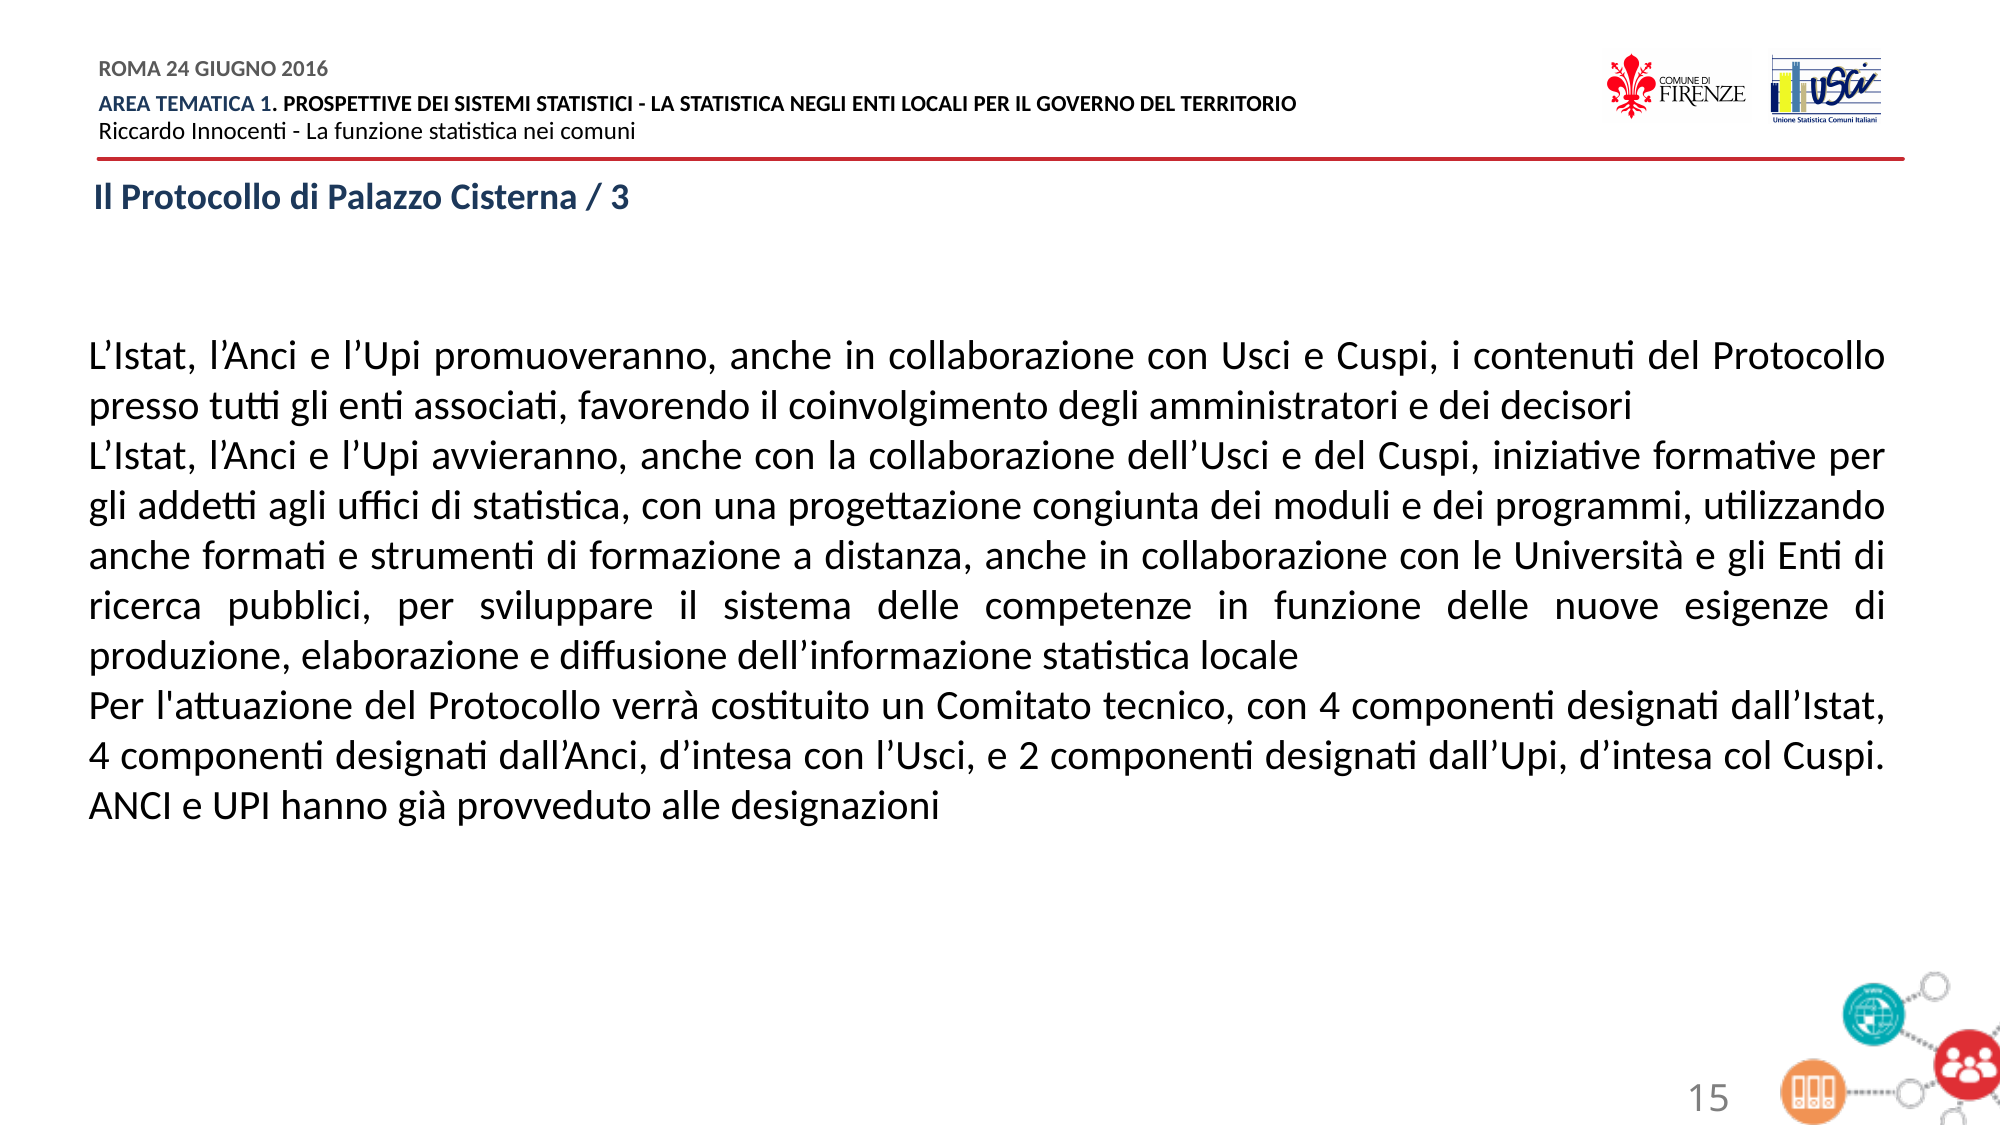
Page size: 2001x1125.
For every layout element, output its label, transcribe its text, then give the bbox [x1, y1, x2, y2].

title Il Protocollo di Palazzo Cisterna / 3 [93, 171, 1915, 279]
subtitle L’Istat, l’Anci e l’Upi promuoveranno, anche in collaborazione con Usci e Cuspi, i contenuti del Protocollo presso tutti gli enti associati, favorendo il coinvolgimento degli amministratori e dei decisori L’Istat, l’Anci e l’Upi avvieranno, anche con la collaborazione dell’Usci e del Cuspi, iniziative formative per gli addetti agli uffici di statistica, con una progettazione congiunta dei moduli e dei programmi, utilizzando anche formati e strumenti di formazione a distanza, anche in collaborazione con le Università e gli Enti di ricerca pubblici, per sviluppare il sistema delle competenze in funzione delle nuove esigenze di produzione, elaborazione e diffusione dell’informazione statistica locale Per l'attuazione del Protocollo verrà costituito un Comitato tecnico, con 4 componenti designati dall’Istat, 4 componenti designati dall’Anci, d’intesa con l’Usci, e 2 componenti designati dall’Upi, d’intesa col Cuspi. ANCI e UPI hanno già provveduto alle designazioni [73, 320, 1902, 954]
picture [1768, 48, 1881, 124]
picture [1602, 48, 1752, 123]
slide_number 15 [1294, 1066, 1745, 1125]
